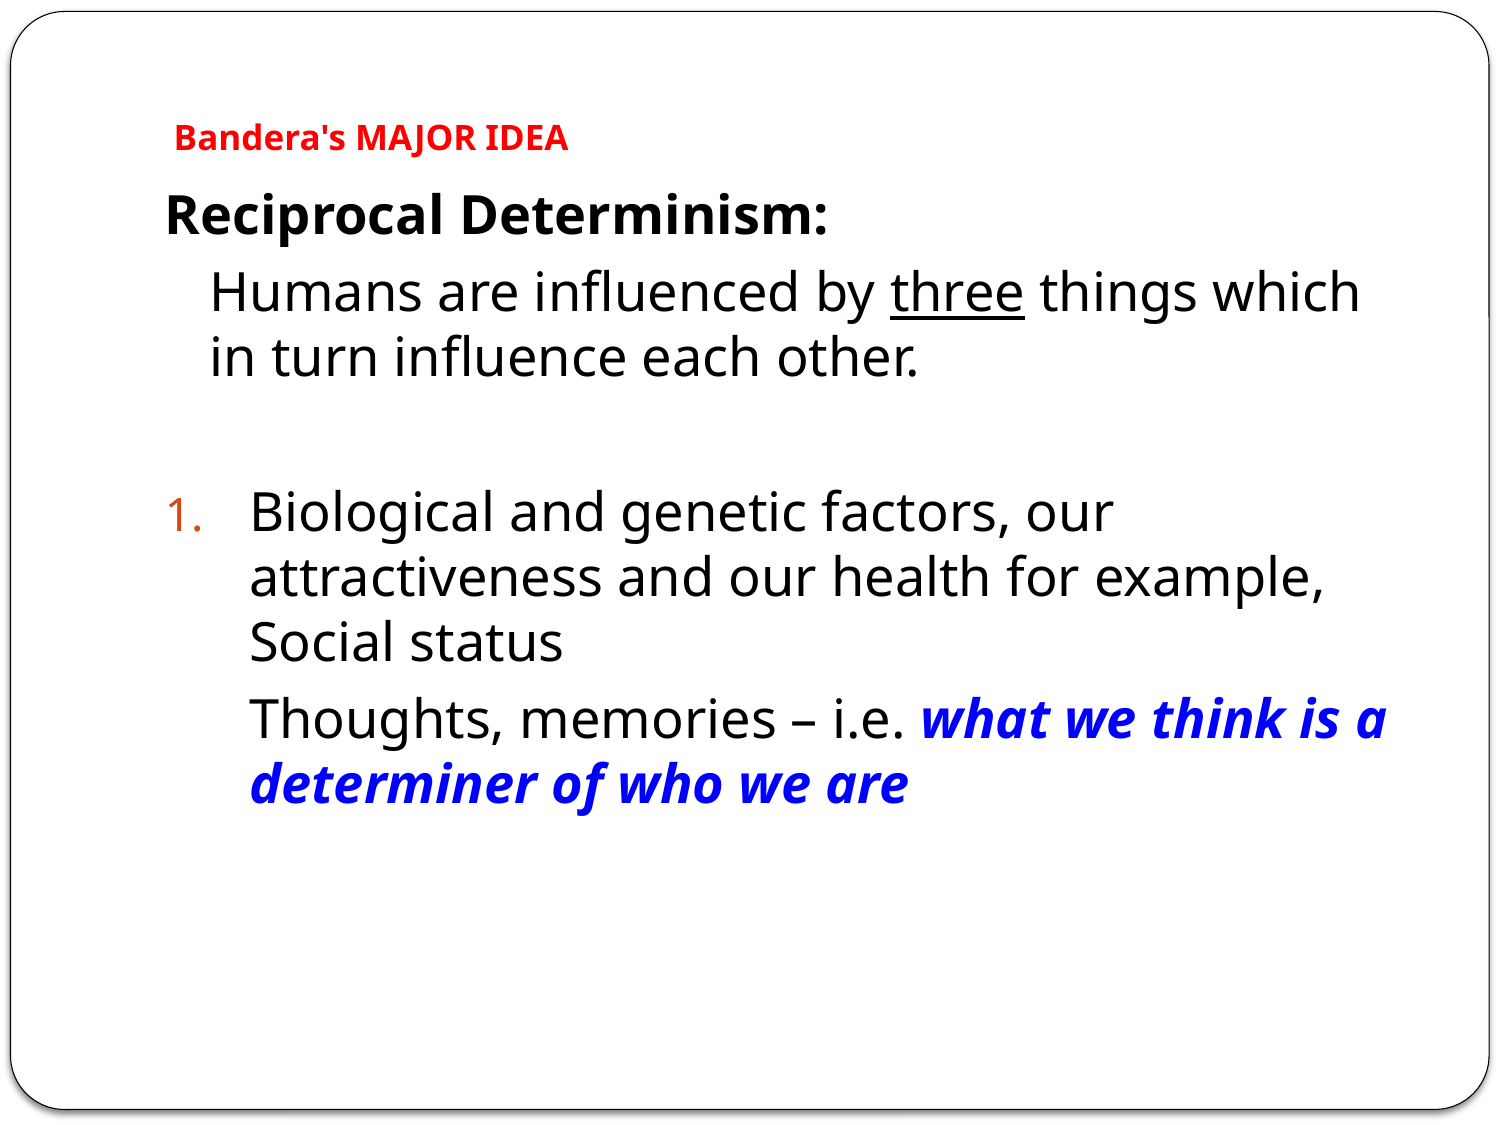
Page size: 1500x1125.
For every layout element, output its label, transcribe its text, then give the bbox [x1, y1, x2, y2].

list Reciprocal Determinism: Humans are influenced by three things which in turn influence each other. Biological and genetic factors, our attractiveness and our health for example, Social status Thoughts, memories – i.e. what we think is a determiner of who we are [150, 172, 1425, 988]
title Bandera's MAJOR IDEA [150, 66, 1425, 172]
